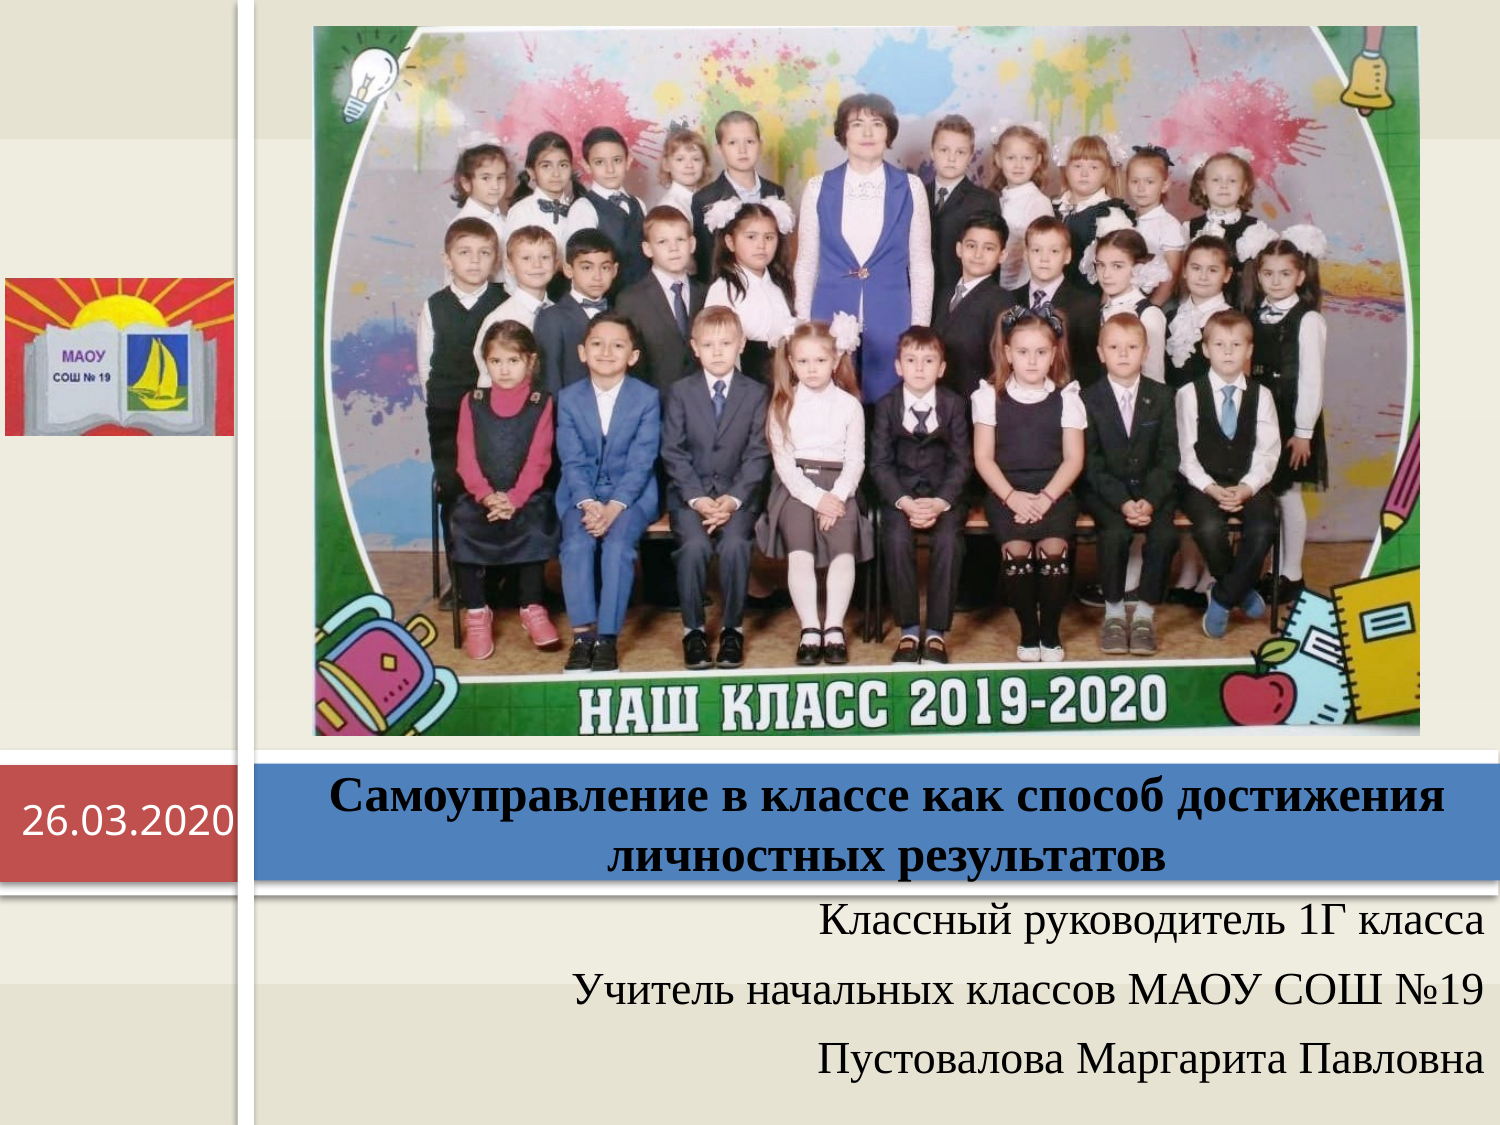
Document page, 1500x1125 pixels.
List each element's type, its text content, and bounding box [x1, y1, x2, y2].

picture [4, 278, 235, 437]
text_box Классный руководитель 1Г класса Учитель начальных классов МАОУ СОШ №19 Пустовалова Маргарита Павловна [487, 881, 1500, 1107]
picture [312, 26, 1421, 737]
text_box 26.03.2020 [6, 786, 251, 852]
text_box Самоуправление в классе как способ достижения личностных результатов [312, 753, 1461, 867]
